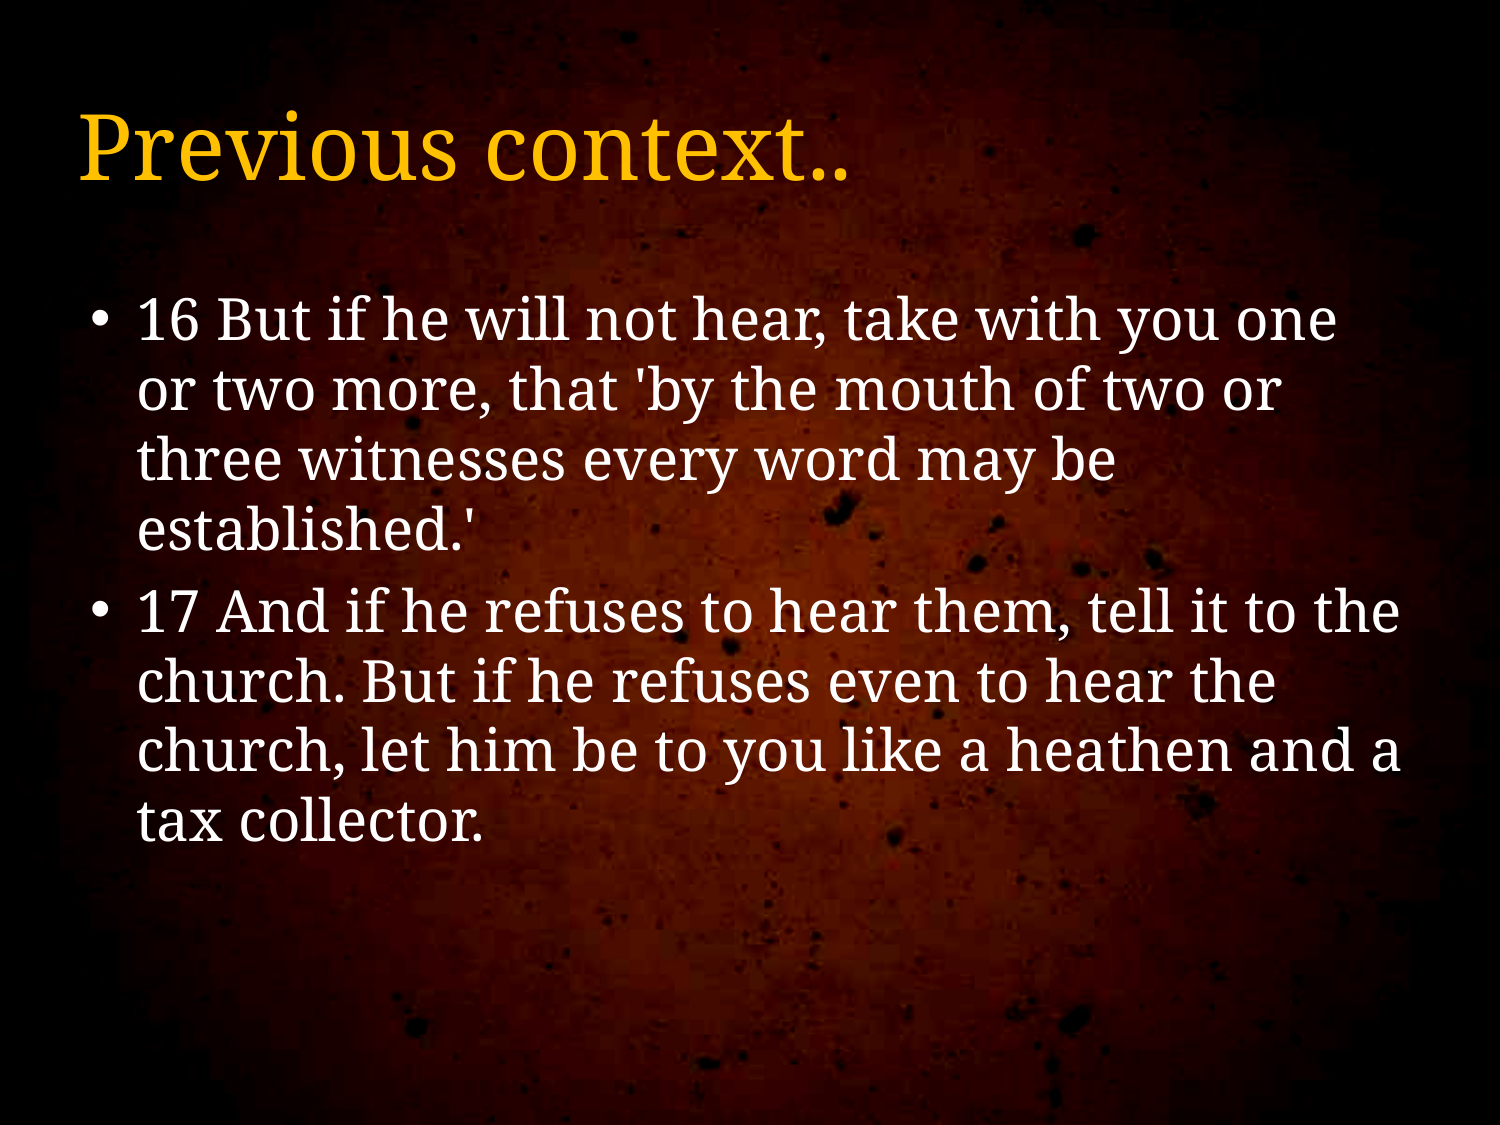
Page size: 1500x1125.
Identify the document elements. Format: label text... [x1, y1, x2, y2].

list 16 But if he will not hear, take with you one or two more, that 'by the mouth of two or three witnesses every word may be established.' 17 And if he refuses to hear them, tell it to the church. But if he refuses even to hear the church, let him be to you like a heathen and a tax collector. [75, 275, 1425, 863]
title Previous context.. [62, 50, 975, 238]
picture [0, 0, 1500, 1125]
